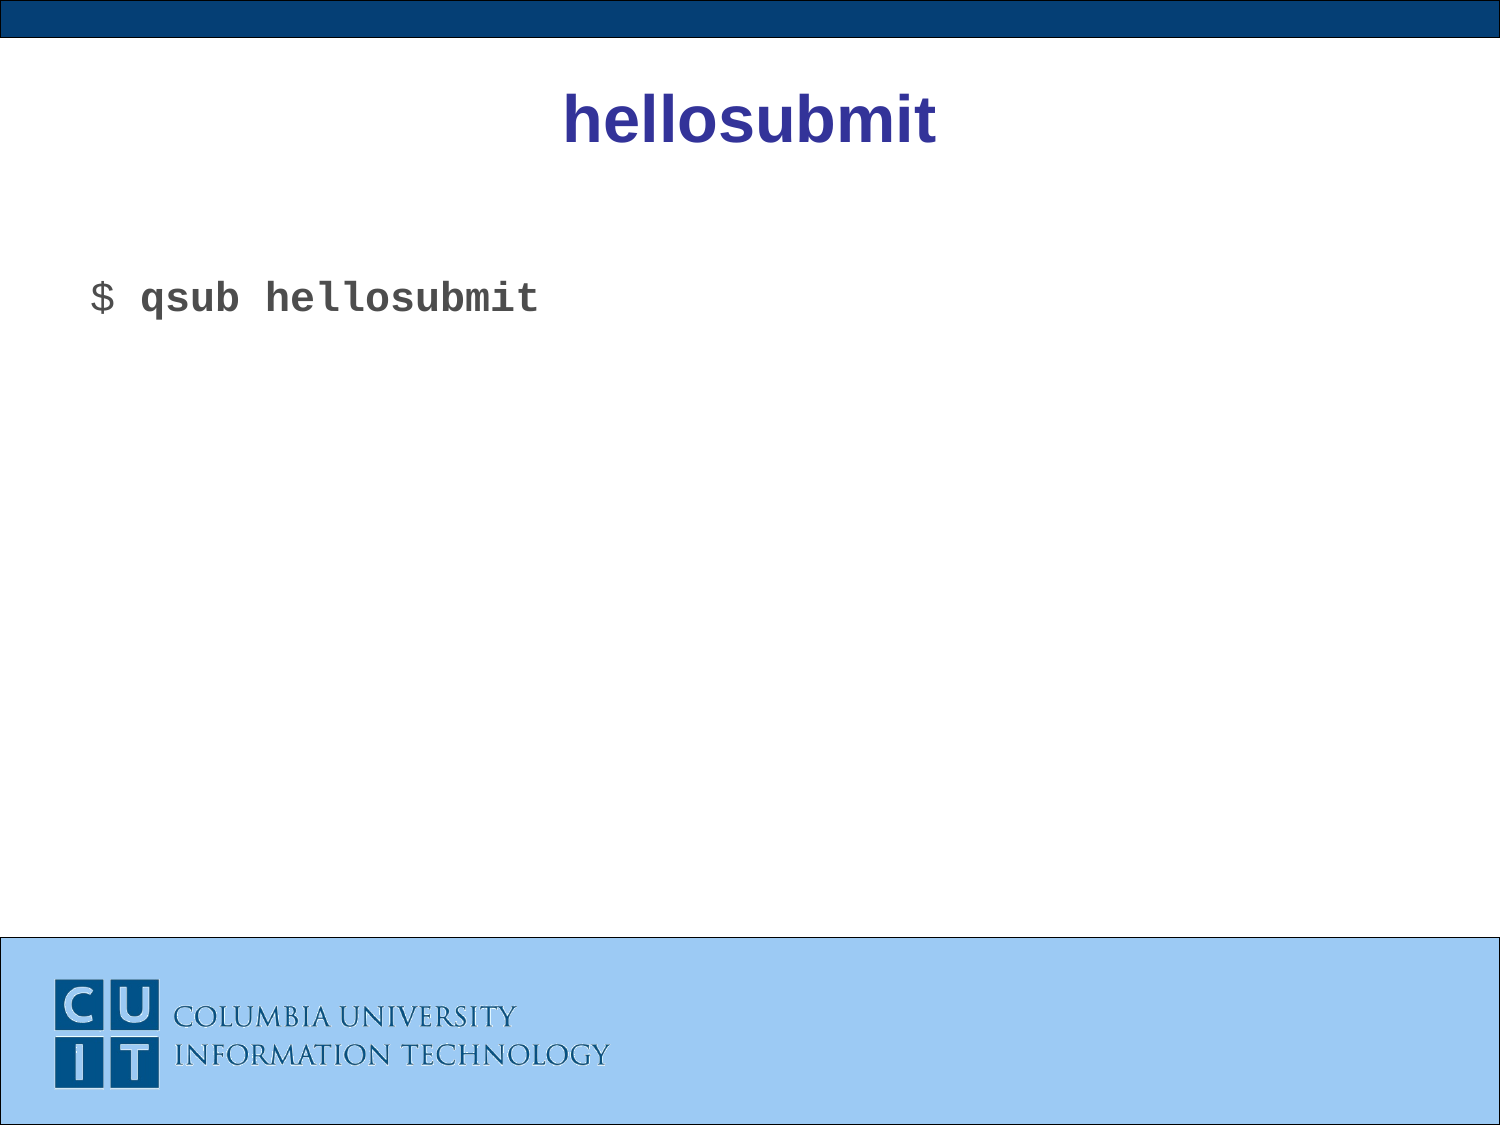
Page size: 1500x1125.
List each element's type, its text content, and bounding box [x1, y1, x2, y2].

title hellosubmit [74, 44, 1426, 188]
picture [50, 977, 625, 1090]
list $ qsub hellosubmit [74, 262, 1426, 901]
